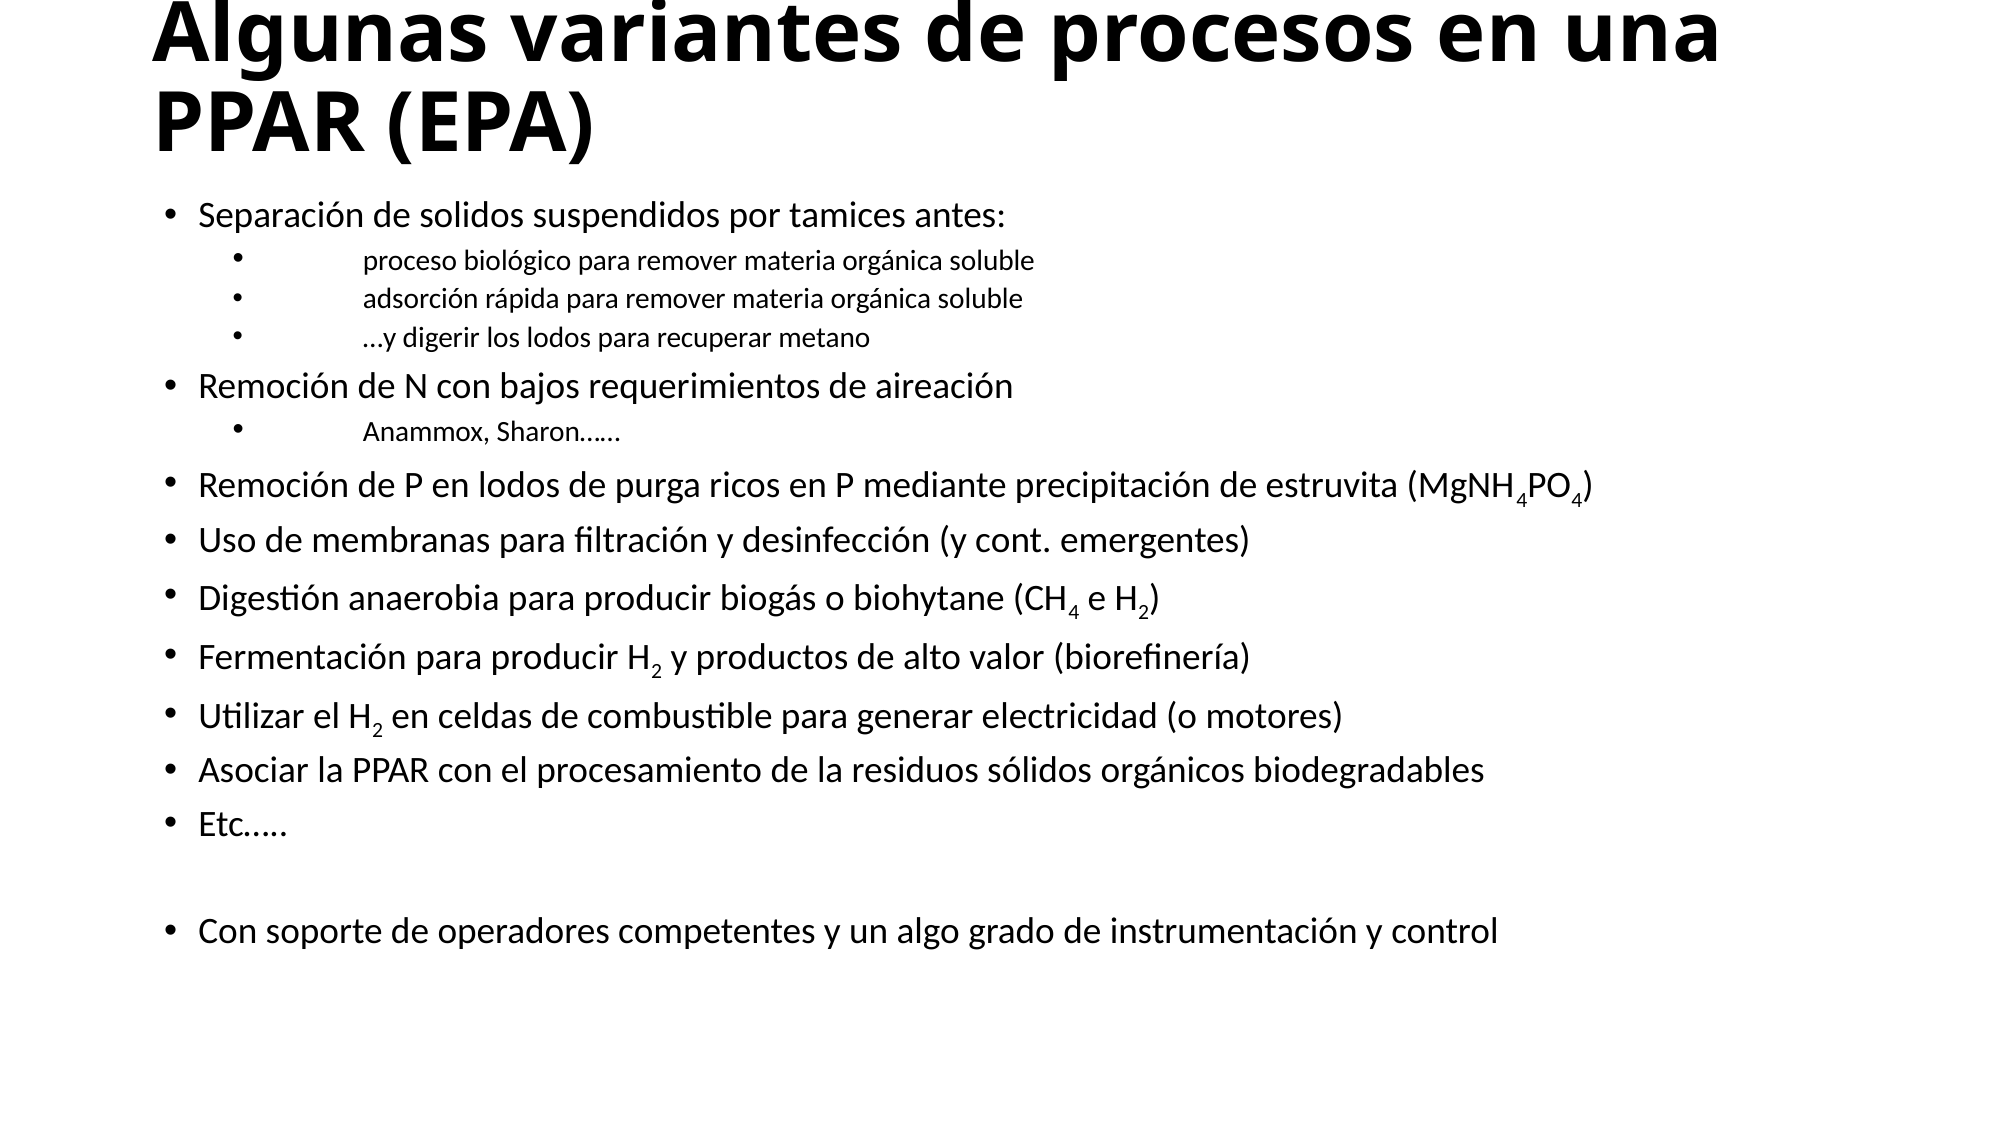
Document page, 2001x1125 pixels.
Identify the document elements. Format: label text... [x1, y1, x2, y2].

title Algunas variantes de procesos en una PPAR (EPA) [137, 0, 1863, 188]
list Separación de solidos suspendidos por tamices antes: proceso biológico para remover materia orgánica soluble adsorción rápida para remover materia orgánica soluble …y digerir los lodos para recuperar metano Remoción de N con bajos requerimientos de aireación Anammox, Sharon…… Remoción de P en lodos de purga ricos en P mediante precipitación de estruvita (MgNH4PO4) Uso de membranas para filtración y desinfección (y cont. emergentes) Digestión anaerobia para producir biogás o biohytane (CH4 e H2) Fermentación para producir H2 y productos de alto valor (biorefinería) Utilizar el H2 en celdas de combustible para generar electricidad (o motores) Asociar la PPAR con el procesamiento de la residuos sólidos orgánicos biodegradables Etc….. Con soporte de operadores competentes y un algo grado de instrumentación y control [149, 188, 1875, 965]
